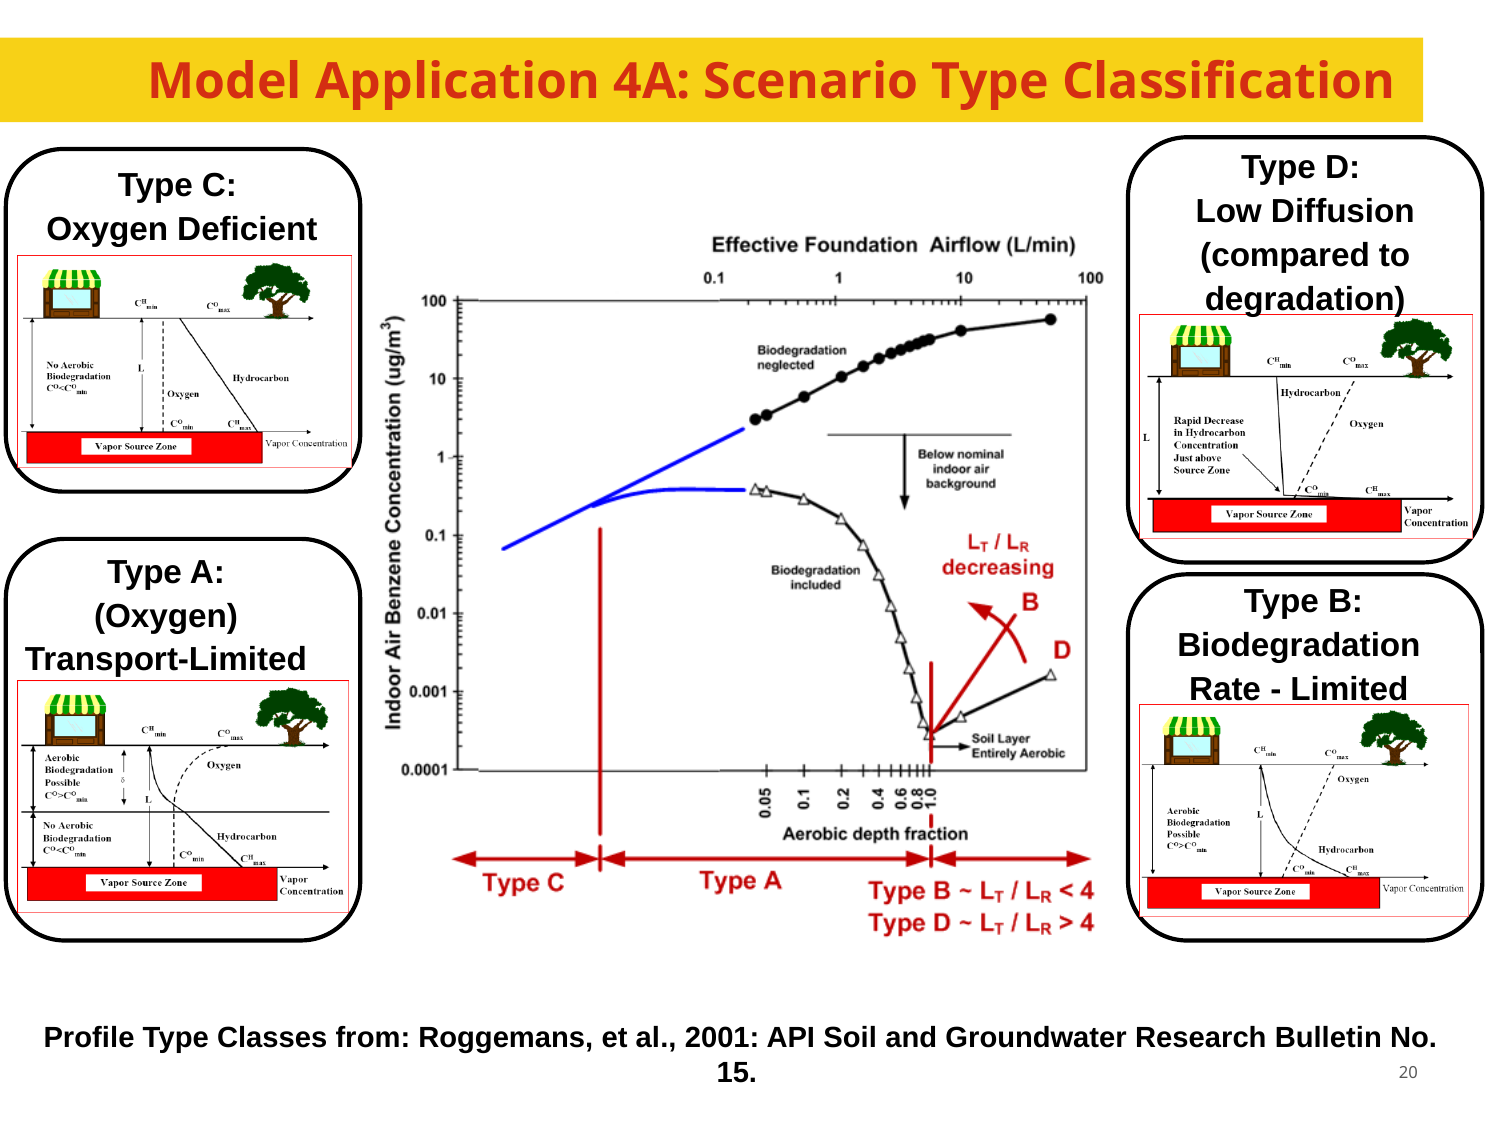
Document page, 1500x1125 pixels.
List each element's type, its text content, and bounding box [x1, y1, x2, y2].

text_box [1145, 923, 1469, 943]
text_box [19, 475, 330, 494]
title Model Application 4A: Scenario Type Classification [147, 48, 1412, 118]
text_box [39, 146, 327, 152]
picture [17, 196, 1473, 939]
text_box [1145, 577, 1162, 702]
text_box [333, 155, 362, 196]
text_box Type D: Low Diffusion (compared to degradation) [1151, 134, 1459, 312]
text_box [19, 922, 330, 943]
text_box [1145, 547, 1467, 565]
text_box [1459, 146, 1485, 533]
text_box [3, 156, 31, 465]
text_box Profile Type Classes from: Roggemans, et al., 2001: API Soil and Groundwater Research Bulletin No. 15. [5, 1011, 1477, 1096]
text_box Type A: (Oxygen) Transport-Limited [5, 538, 327, 685]
text_box [1445, 576, 1485, 916]
text_box [1125, 146, 1151, 312]
text_box Type B: Biodegradation Rate - Limited [1162, 568, 1445, 702]
text_box Type C: Oxygen Deficient [31, 152, 333, 253]
text_box [3, 585, 12, 913]
